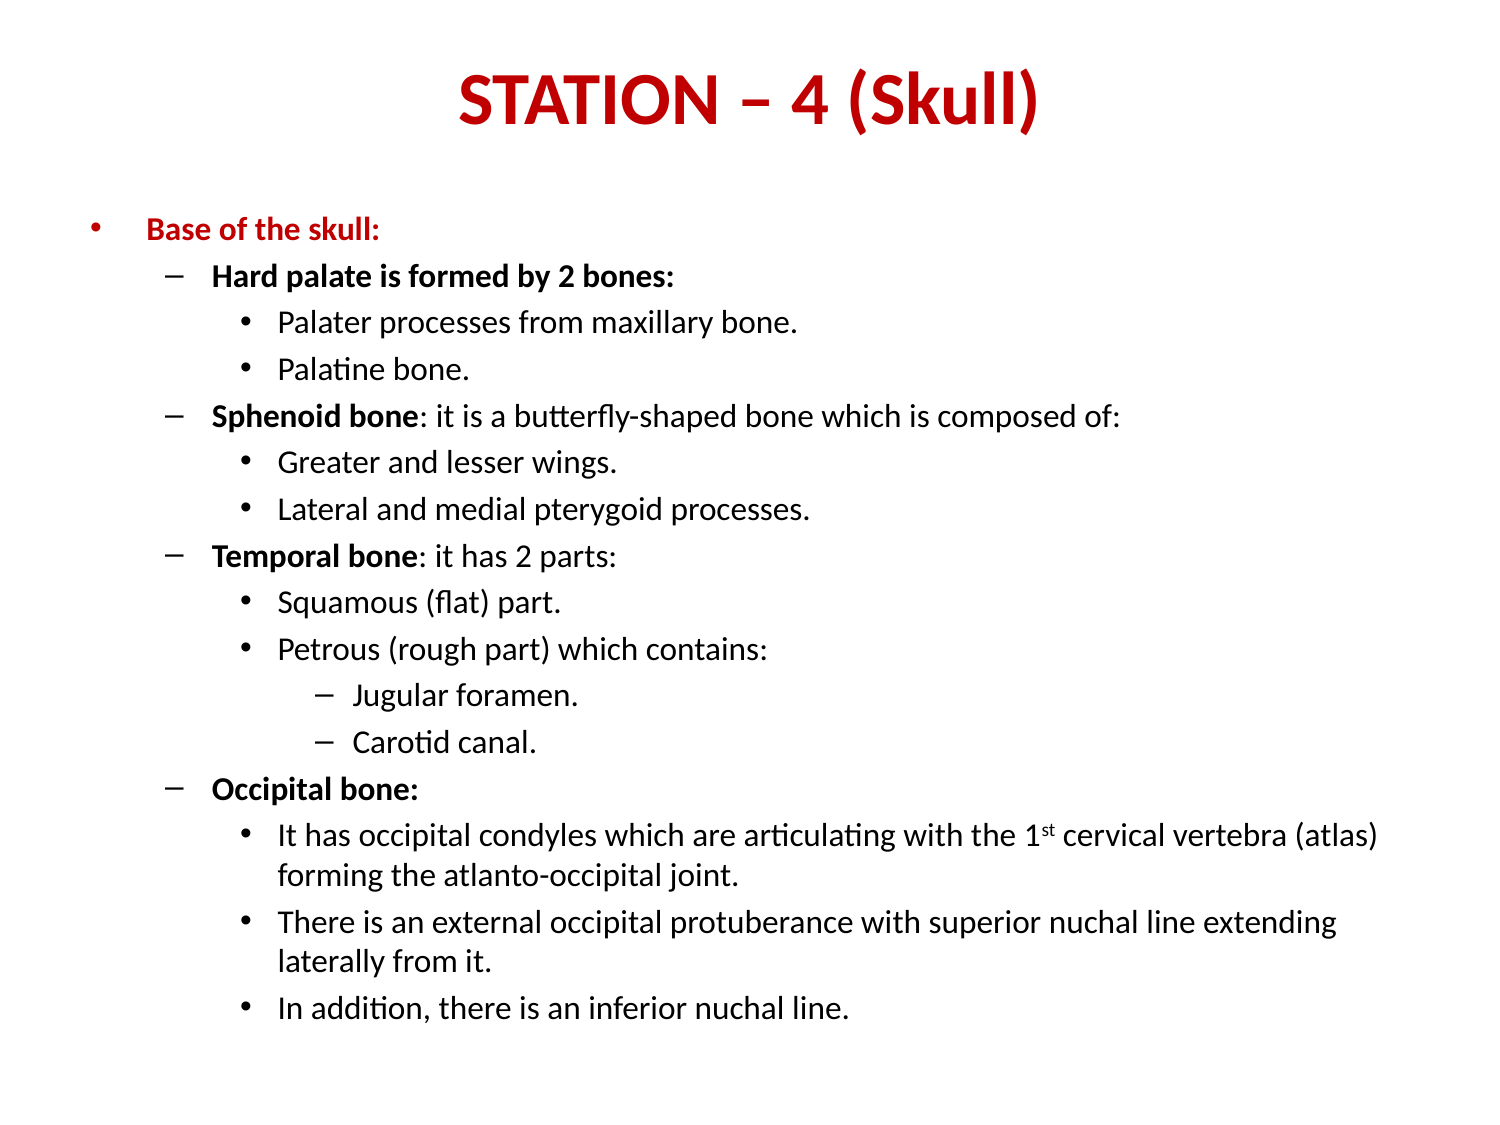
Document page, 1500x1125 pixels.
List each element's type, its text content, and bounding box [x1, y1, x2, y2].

title STATION – 4 (Skull) [75, 1, 1425, 188]
list Base of the skull: Hard palate is formed by 2 bones: Palater processes from maxillary bone. Palatine bone. Sphenoid bone: it is a butterfly-shaped bone which is composed of: Greater and lesser wings. Lateral and medial pterygoid processes. Temporal bone: it has 2 parts: Squamous (flat) part. Petrous (rough part) which contains: Jugular foramen. Carotid canal. Occipital bone: It has occipital condyles which are articulating with the 1st cervical vertebra (atlas) forming the atlanto-occipital joint. There is an external occipital protuberance with superior nuchal line extending laterally from it. In addition, there is an inferior nuchal line. [75, 200, 1425, 1038]
